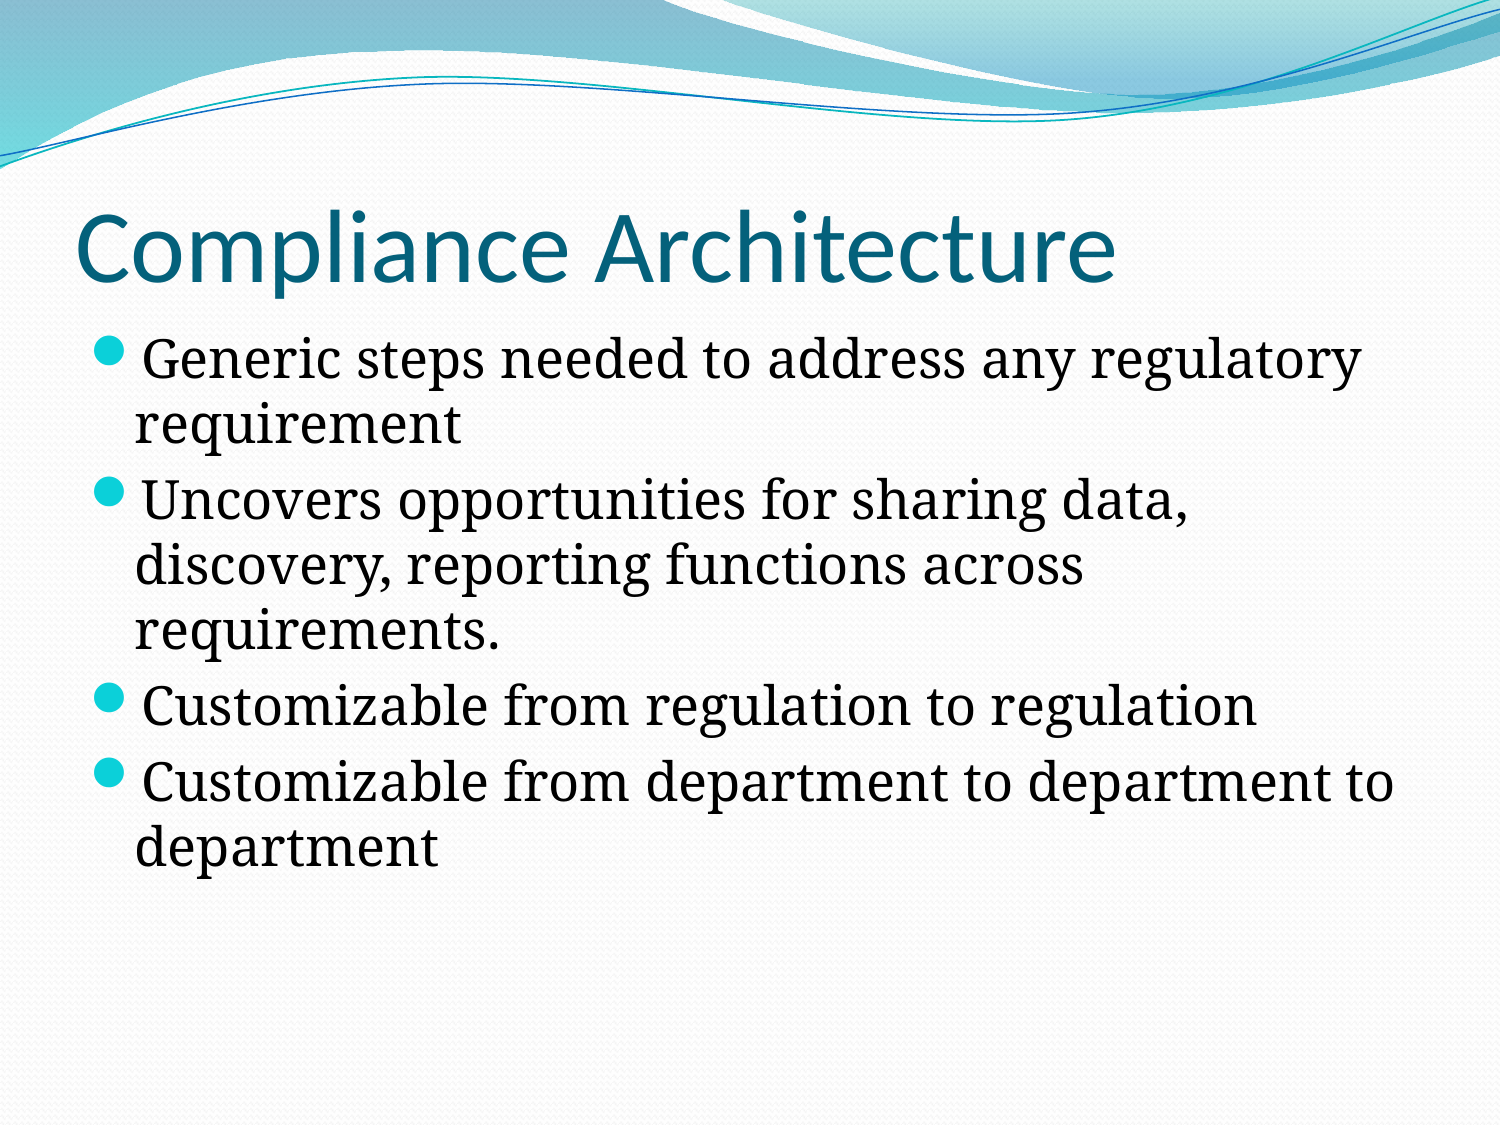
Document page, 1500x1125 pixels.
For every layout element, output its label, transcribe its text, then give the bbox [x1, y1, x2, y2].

list Generic steps needed to address any regulatory requirement Uncovers opportunities for sharing data, discovery, reporting functions across requirements. Customizable from regulation to regulation Customizable from department to department to department [75, 317, 1425, 1038]
title Compliance Architecture [75, 115, 1425, 303]
